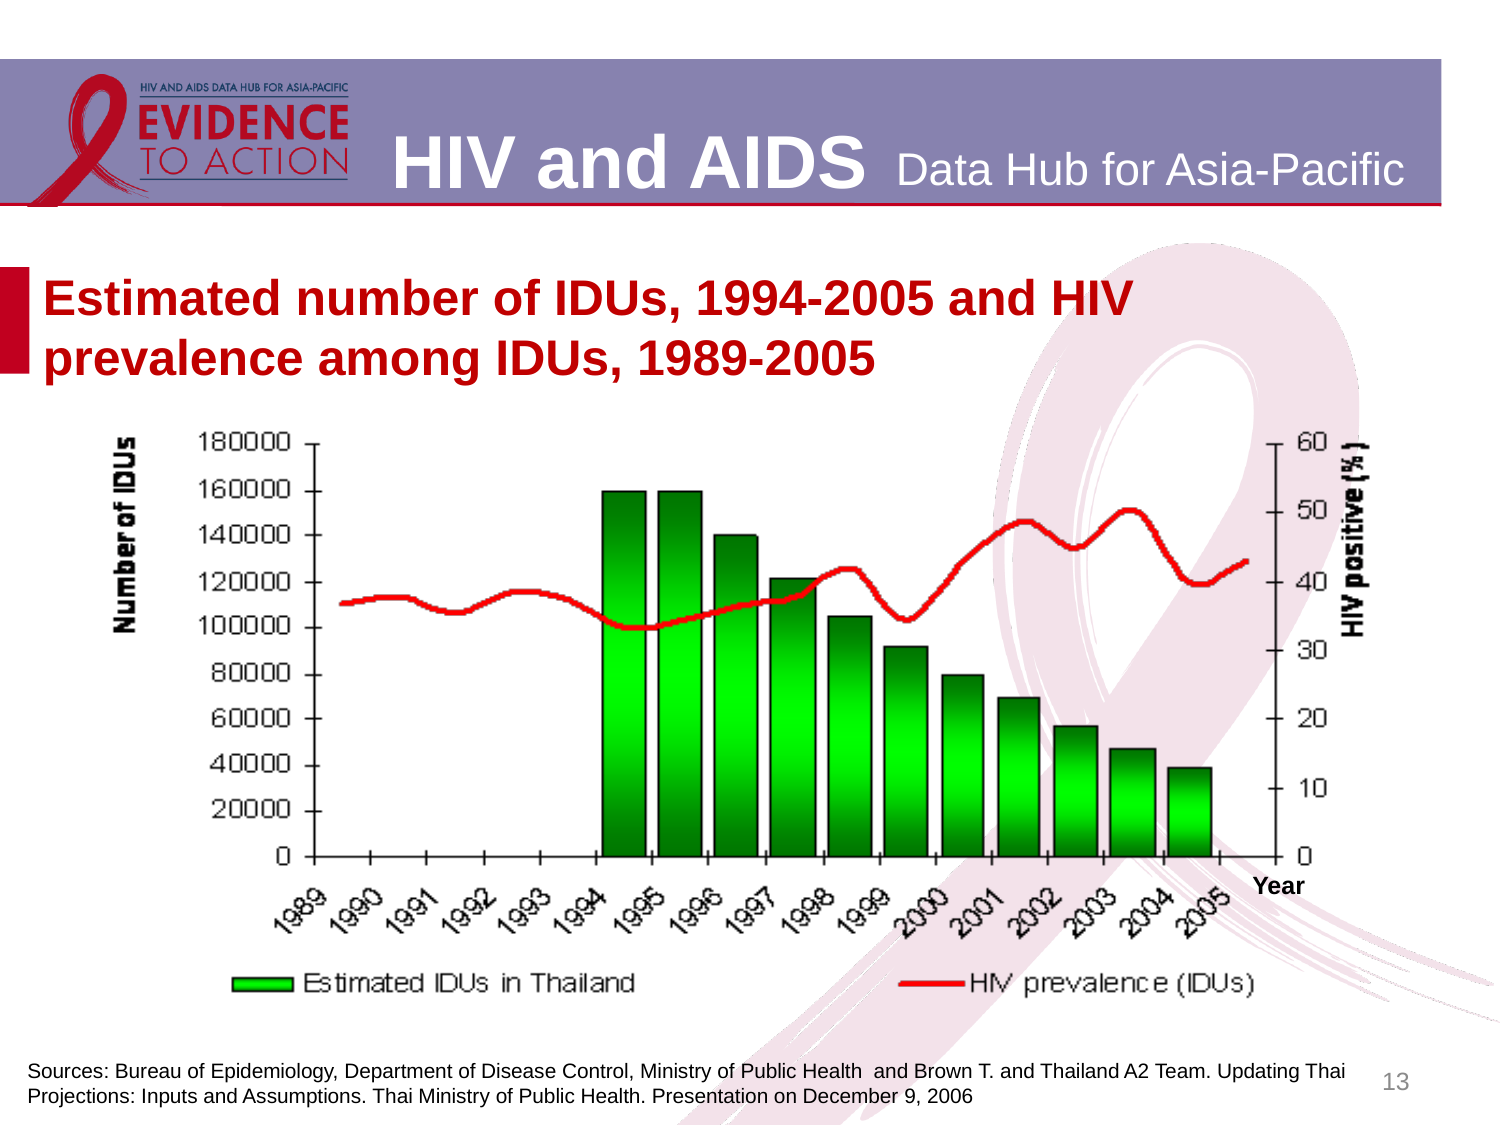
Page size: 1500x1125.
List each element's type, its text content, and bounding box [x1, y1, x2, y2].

title Estimated number of IDUs, 1994-2005 and HIV prevalence among IDUs, 1989-2005 [27, 257, 1407, 341]
picture [86, 181, 1500, 1125]
picture [8, 74, 352, 207]
text_box Sources: Bureau of Epidemiology, Department of Disease Control, Ministry of Public Health and Brown T. and Thailand A2 Team. Updating Thai Projections: Inputs and Assumptions. Thai Ministry of Public Health. Presentation on December 9, 2006 [12, 1049, 1363, 1115]
slide_number 13 [1335, 1042, 1425, 1103]
